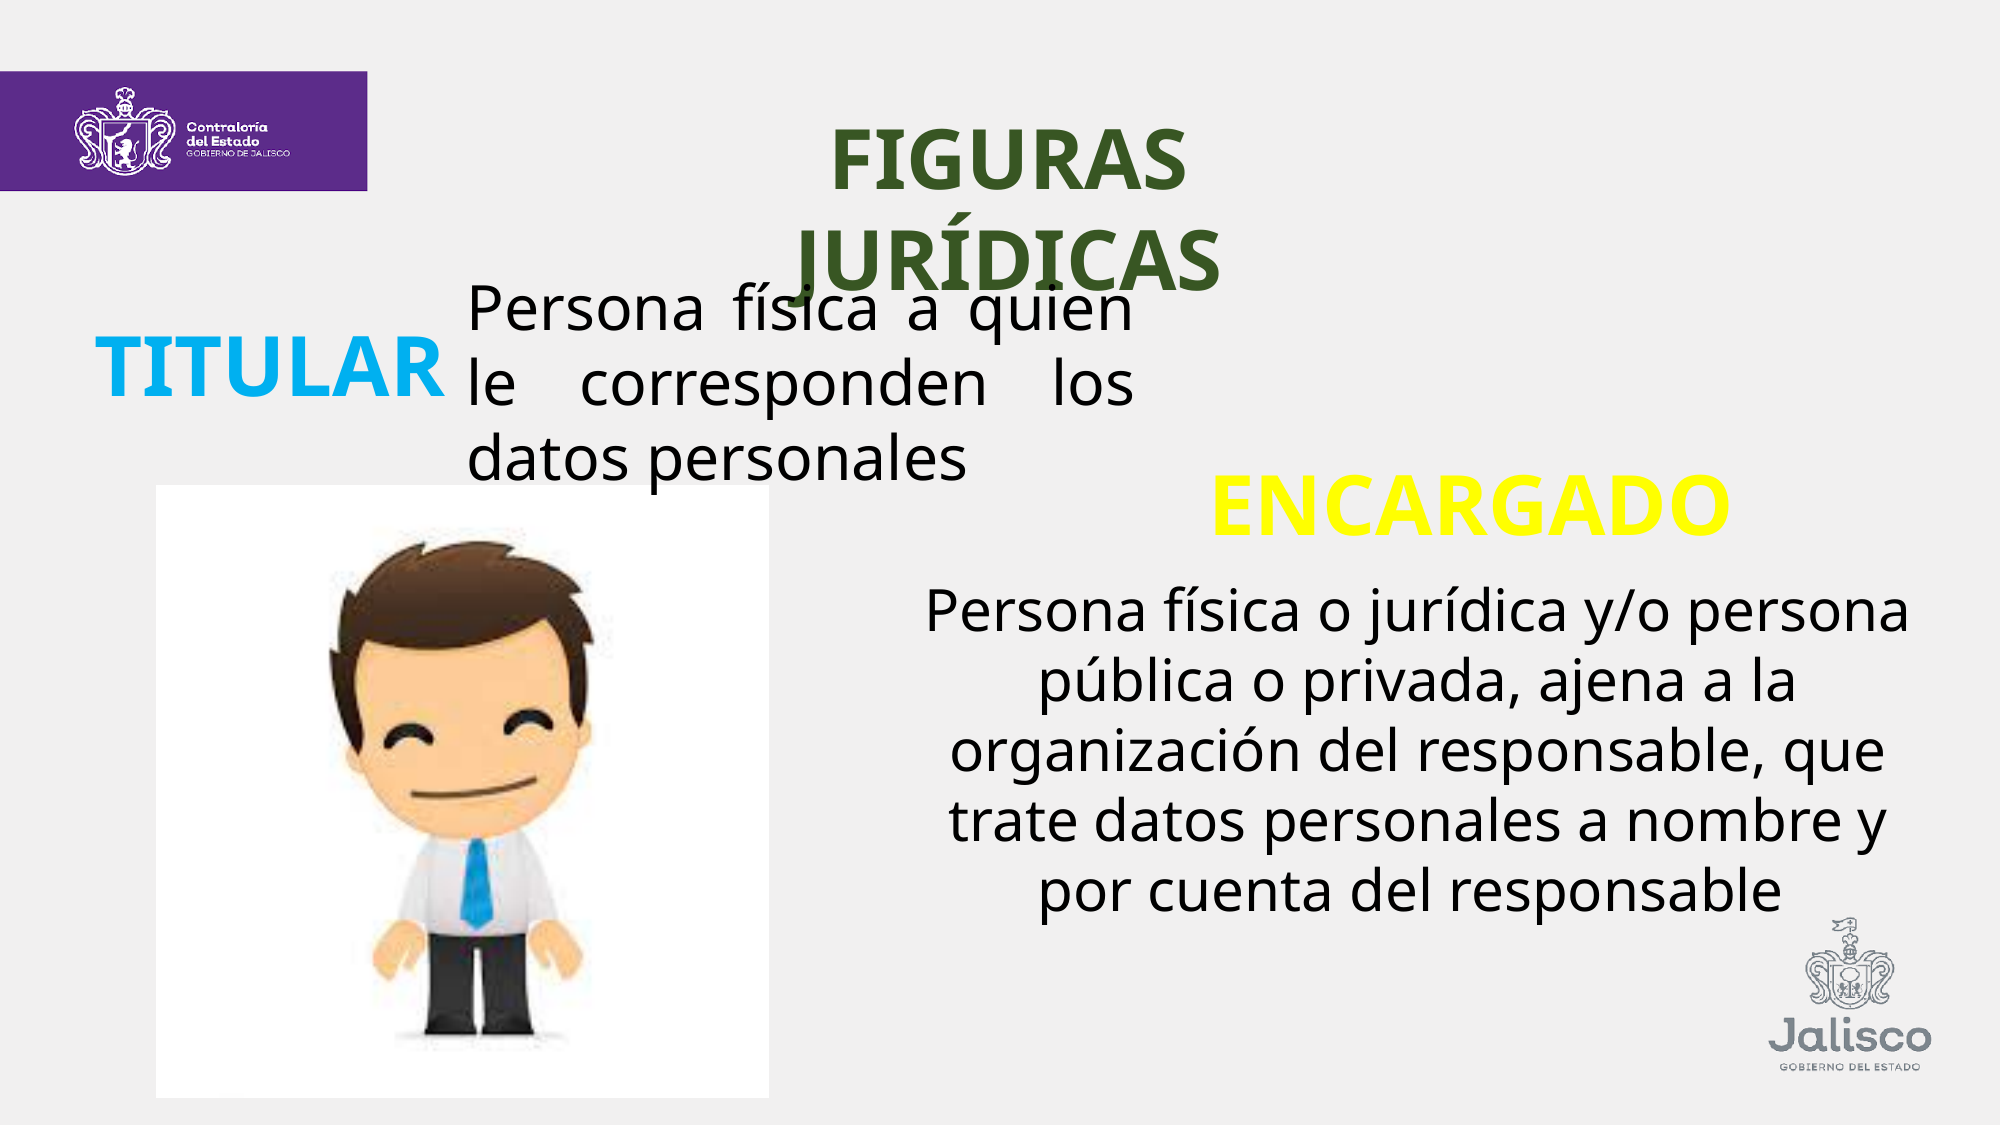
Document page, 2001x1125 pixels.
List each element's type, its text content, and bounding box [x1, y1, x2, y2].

picture [0, 0, 2000, 1125]
text_box Persona física a quien le corresponden los datos personales [451, 260, 1151, 501]
text_box FIGURAS JURÍDICAS [591, 99, 1426, 314]
text_box TITULAR [68, 306, 451, 421]
text_box ENCARGADO [1150, 444, 1792, 560]
text_box Persona física o jurídica y/o persona pública o privada, ajena a la organización del responsable, que trate datos personales a nombre y por cuenta del responsable [900, 565, 1937, 931]
